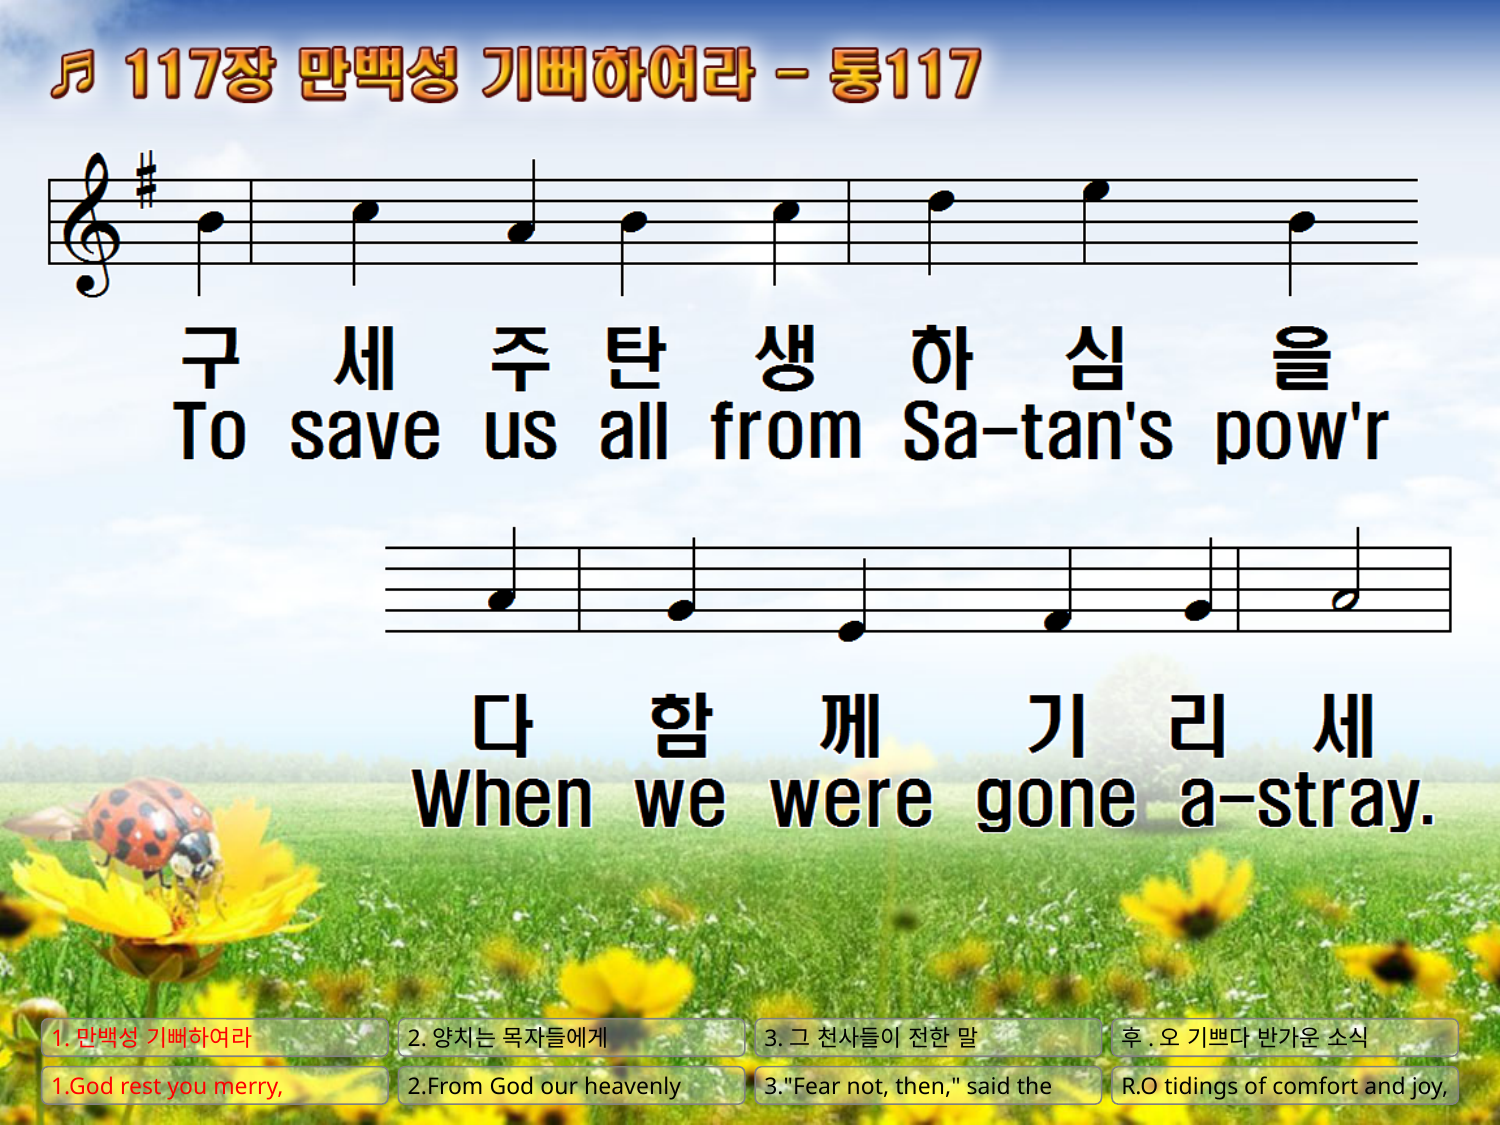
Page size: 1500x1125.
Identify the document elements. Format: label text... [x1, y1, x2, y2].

text_box 3."Fear not, then," said the [755, 1066, 1102, 1105]
text_box 2.From God our heavenly [398, 1066, 745, 1105]
text_box 2.양치는 목자들에게 [398, 1018, 745, 1057]
text_box 후.오 기쁘다 반가운 소식 [1111, 1018, 1459, 1057]
text_box 3.그 천사들이 전한 말 [755, 1018, 1102, 1057]
text_box R.O tidings of comfort and joy, [1111, 1066, 1459, 1105]
text_box 1.God rest you merry, [41, 1066, 389, 1105]
picture [0, 0, 1500, 1125]
text_box 1.만백성 기뻐하여라 [41, 1018, 389, 1057]
